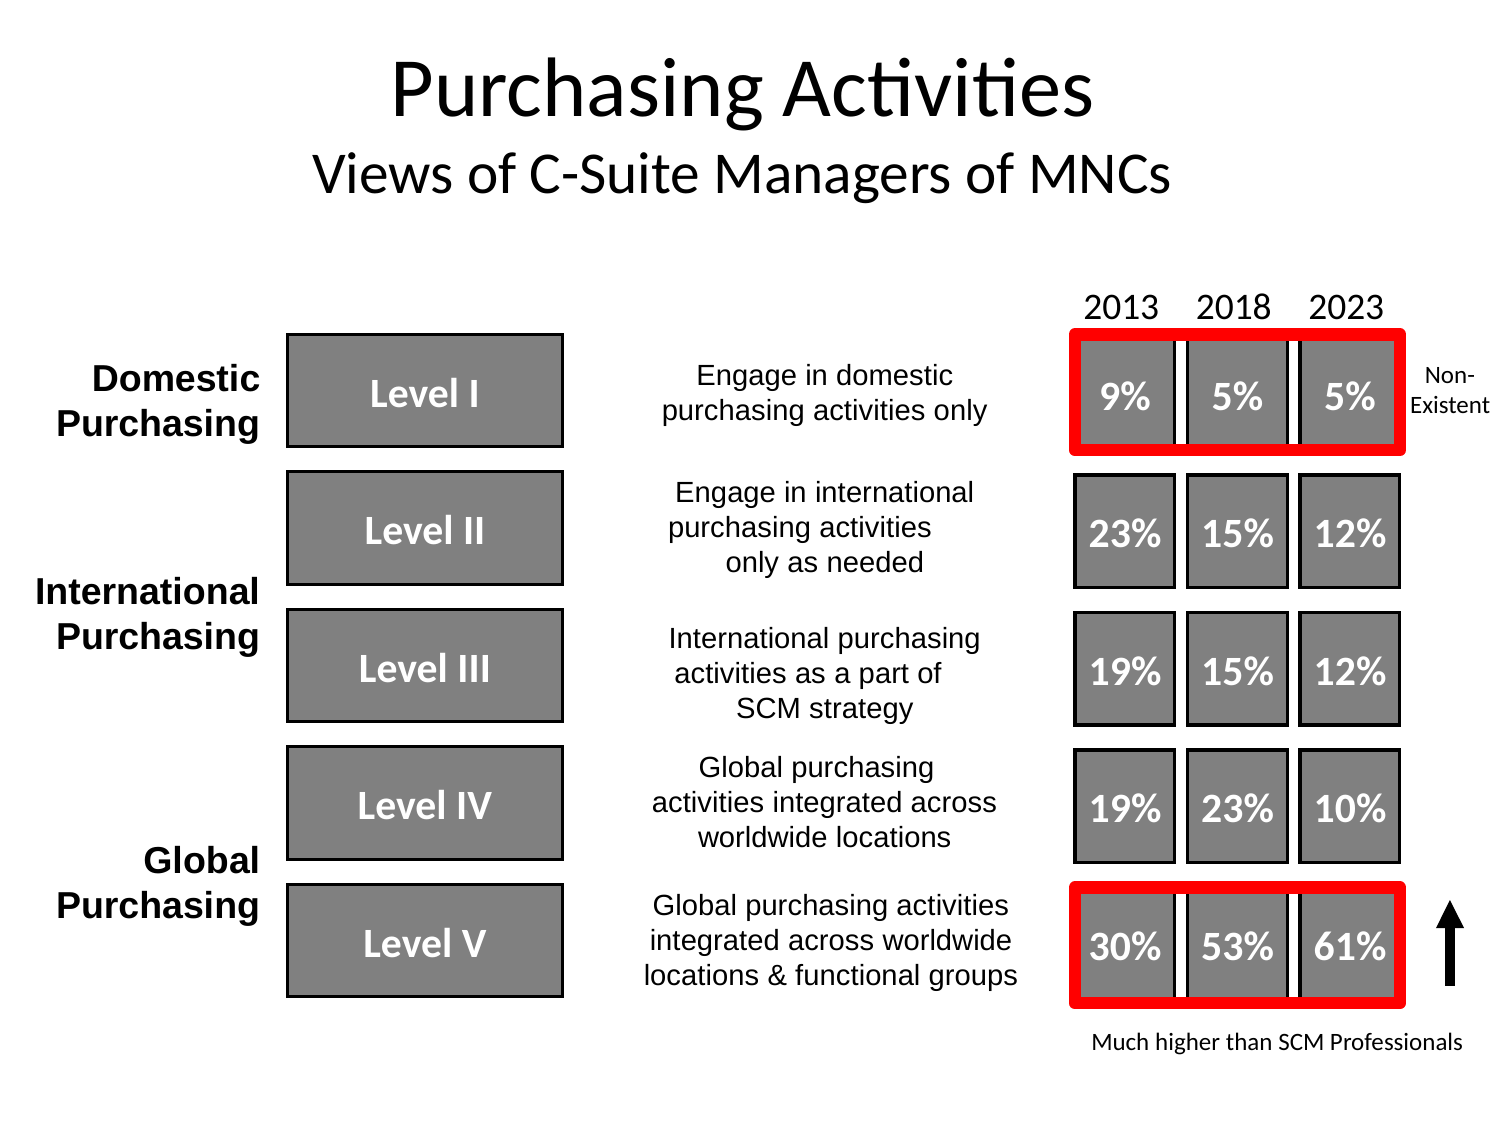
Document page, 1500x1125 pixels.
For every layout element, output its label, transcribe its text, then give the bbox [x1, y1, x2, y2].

text_box Engage in domestic purchasing activities only [624, 349, 1025, 434]
text_box International purchasing activities as a part of SCM strategy [624, 612, 1025, 733]
text_box Much higher than SCM Professionals [1076, 1018, 1479, 1063]
text_box [1073, 332, 1402, 452]
text_box Level IV [287, 746, 563, 860]
text_box Engage in international purchasing activities only as needed [624, 466, 1025, 586]
text_box Level V [287, 884, 563, 997]
text_box International Purchasing [0, 559, 275, 664]
text_box 10% [1299, 750, 1400, 863]
text_box 2013 [1068, 274, 1175, 335]
text_box 12% [1299, 612, 1400, 725]
text_box 2023 [1293, 274, 1400, 332]
text_box 19% [1074, 750, 1175, 863]
text_box Domestic Purchasing [0, 346, 275, 452]
text_box 19% [1074, 612, 1175, 725]
text_box Global purchasing activities integrated across worldwide locations [624, 741, 1025, 861]
text_box Level I [287, 334, 563, 447]
text_box 23% [1187, 750, 1288, 863]
text_box 2018 [1181, 274, 1287, 332]
text_box 15% [1187, 612, 1288, 725]
text_box 23% [1074, 474, 1175, 588]
text_box 15% [1187, 474, 1288, 588]
text_box 12% [1299, 474, 1400, 588]
text_box Global purchasing activities integrated across worldwide locations & functional groups [624, 878, 1038, 999]
text_box Level III [287, 609, 563, 722]
text_box [1073, 885, 1402, 1005]
text_box Level II [287, 471, 563, 585]
text_box Global Purchasing [37, 829, 275, 934]
title Purchasing Activities Views of C-Suite Managers of MNCs [67, 24, 1418, 213]
text_box Non- Existent [1395, 350, 1500, 426]
